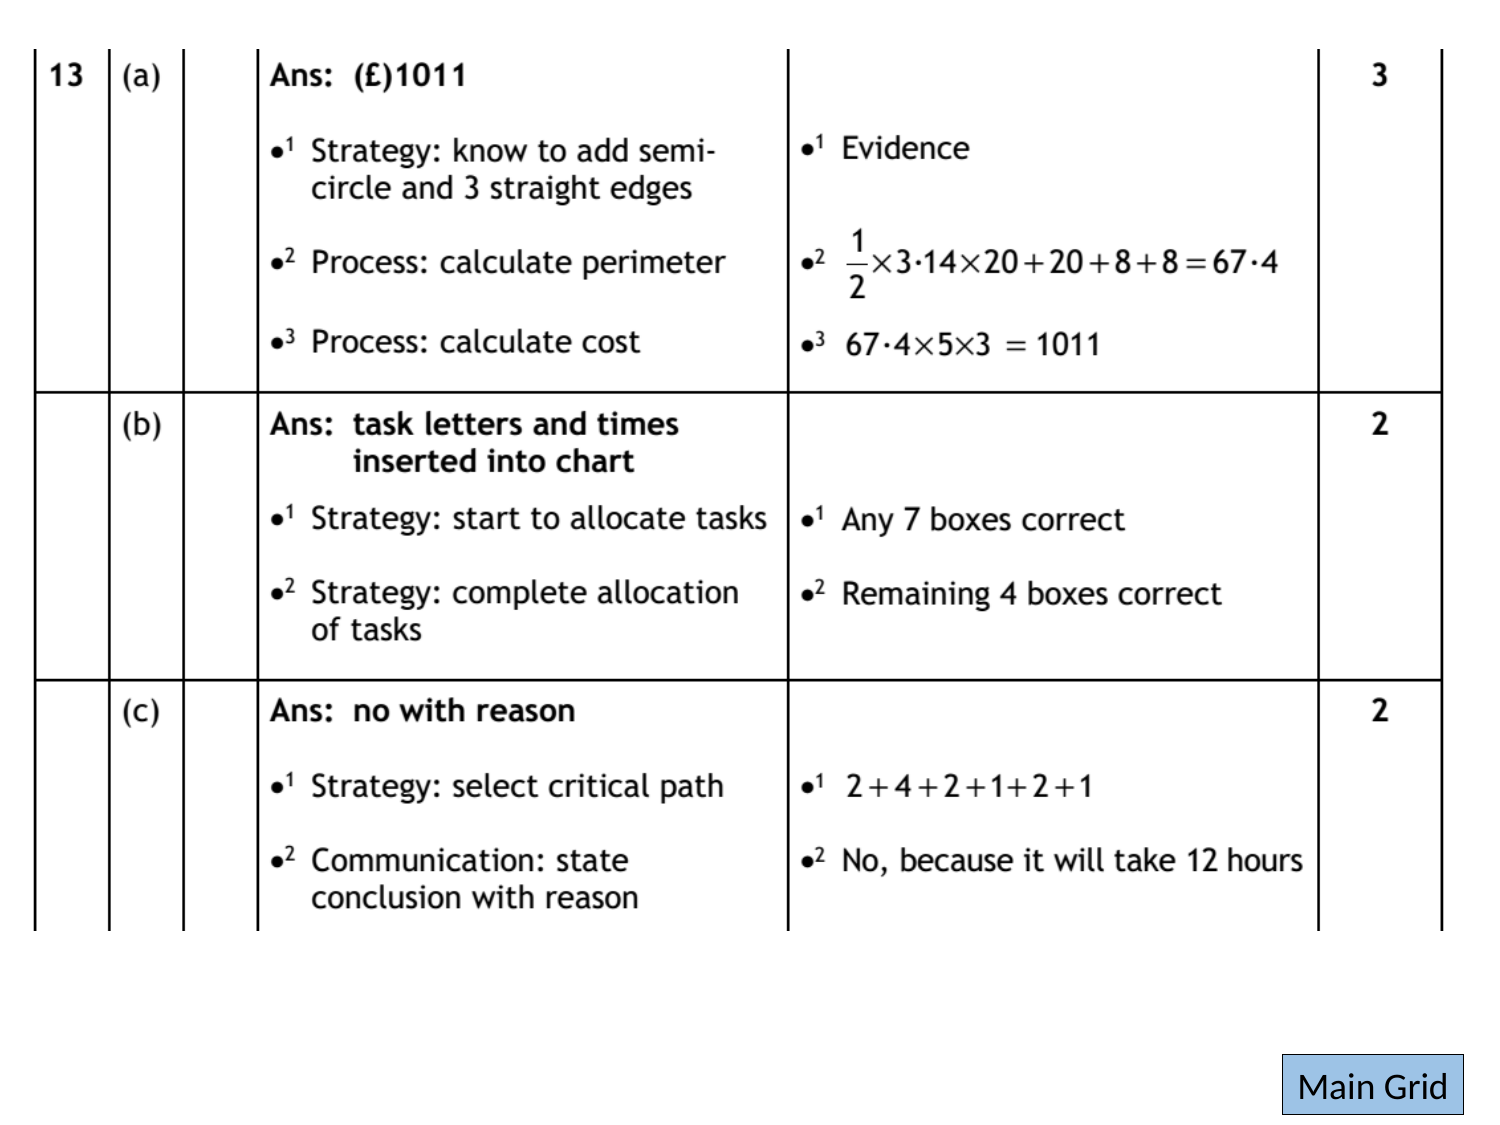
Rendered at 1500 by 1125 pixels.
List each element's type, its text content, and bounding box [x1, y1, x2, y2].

picture [26, 49, 1450, 931]
text_box Main Grid [1282, 1054, 1464, 1115]
